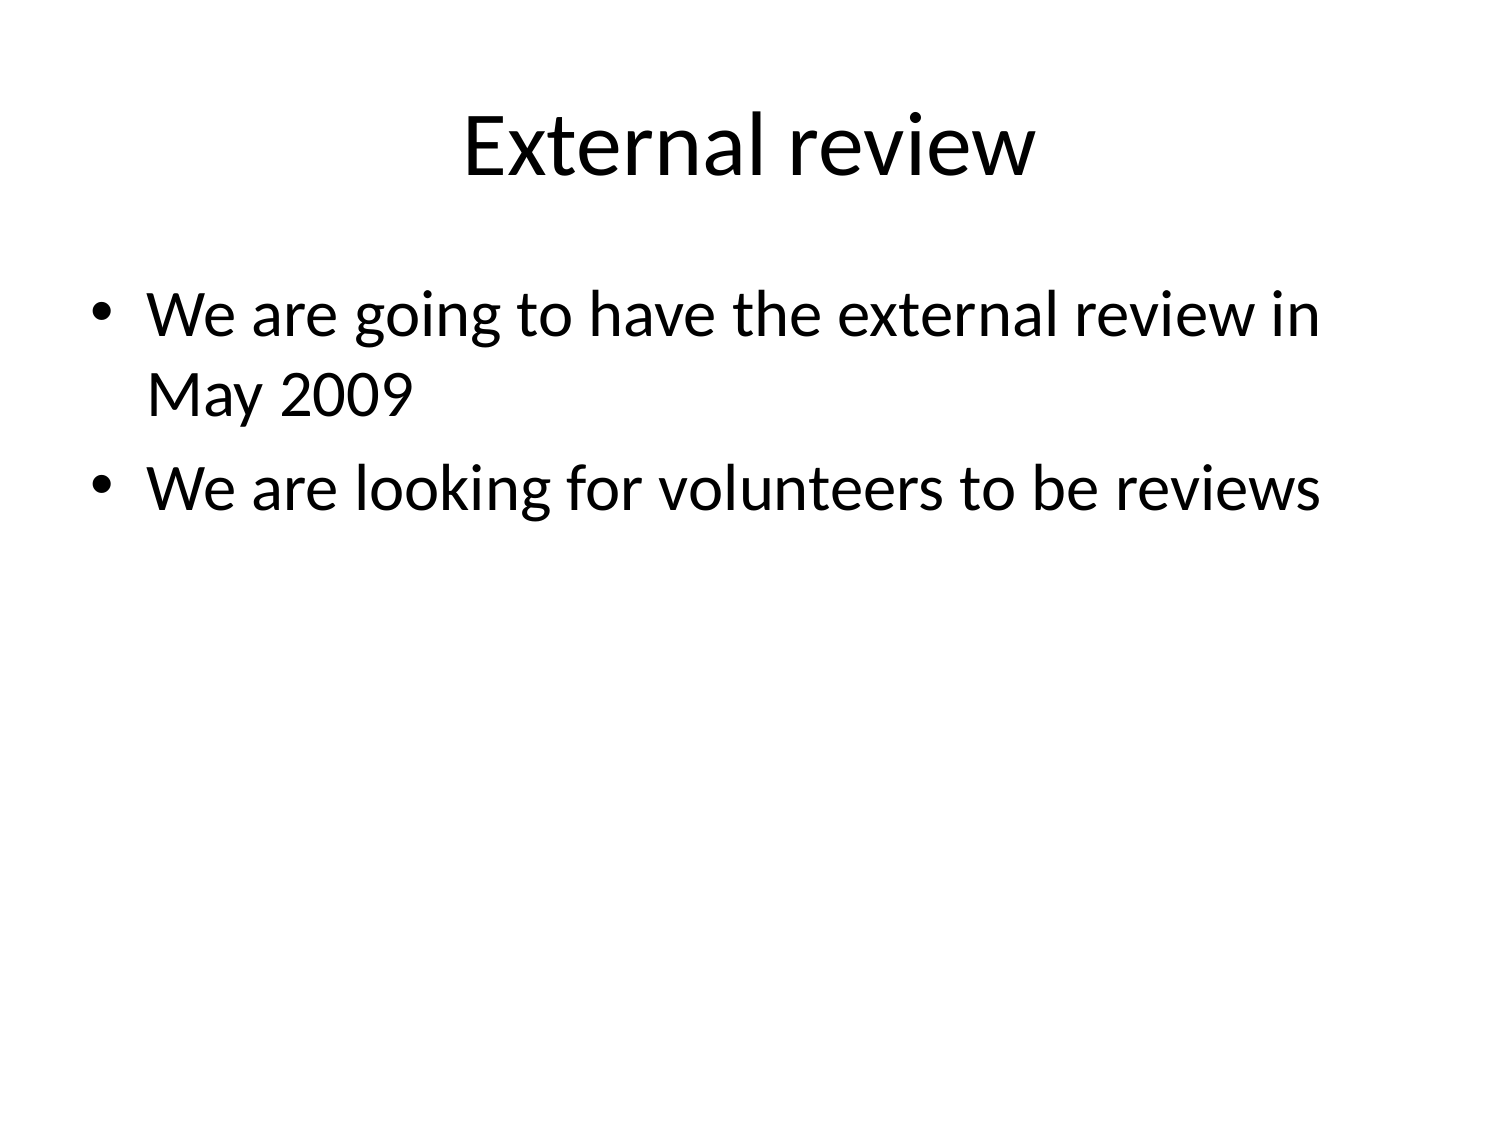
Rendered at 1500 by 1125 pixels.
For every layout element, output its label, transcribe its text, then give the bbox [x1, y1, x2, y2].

title External review [75, 45, 1425, 233]
list We are going to have the external review in May 2009 We are looking for volunteers to be reviews [75, 262, 1425, 1005]
